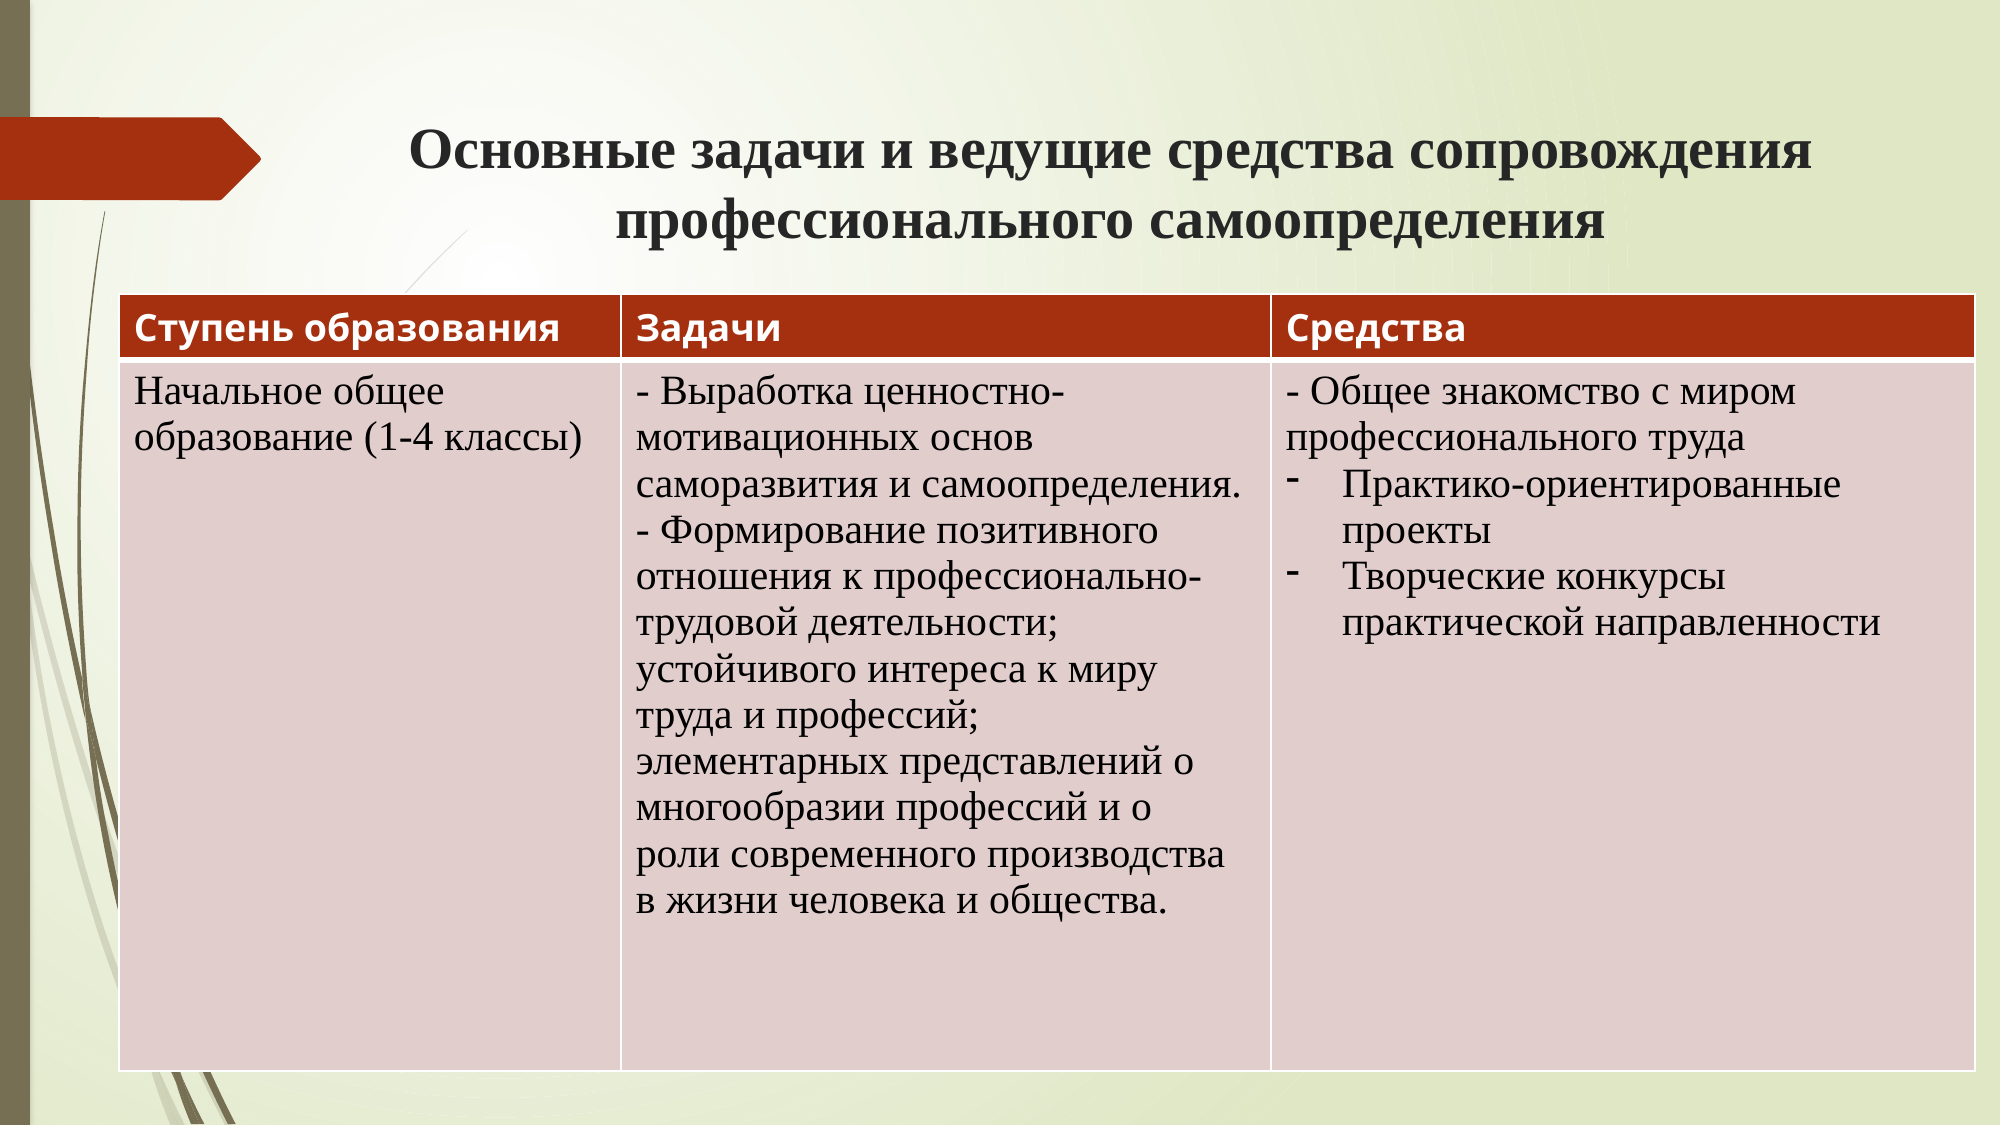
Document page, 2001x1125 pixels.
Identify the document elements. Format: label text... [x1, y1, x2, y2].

table_header Задачи [622, 295, 1270, 357]
table_cell - Выработка ценностно- мотивационных основ саморазвития и самоопределения. - Формирование позитивного отношения к профессионально- трудовой деятельности; устойчивого интереса к миру труда и профессий; элементарных представлений о многообразии профессий и о роли современного производства в жизни человека и общества. [622, 363, 1270, 1070]
table_header Ступень образования [120, 295, 620, 357]
title Основные задачи и ведущие средства сопровождения профессионального самоопределения [245, 102, 1975, 293]
table_cell - Общее знакомство с миром профессионального труда Практико-ориентированные проекты Творческие конкурсы практической направленности [1272, 363, 1974, 1070]
table_cell Начальное общее образование (1-4 классы) [120, 363, 620, 1070]
table_header Средства [1272, 295, 1974, 357]
